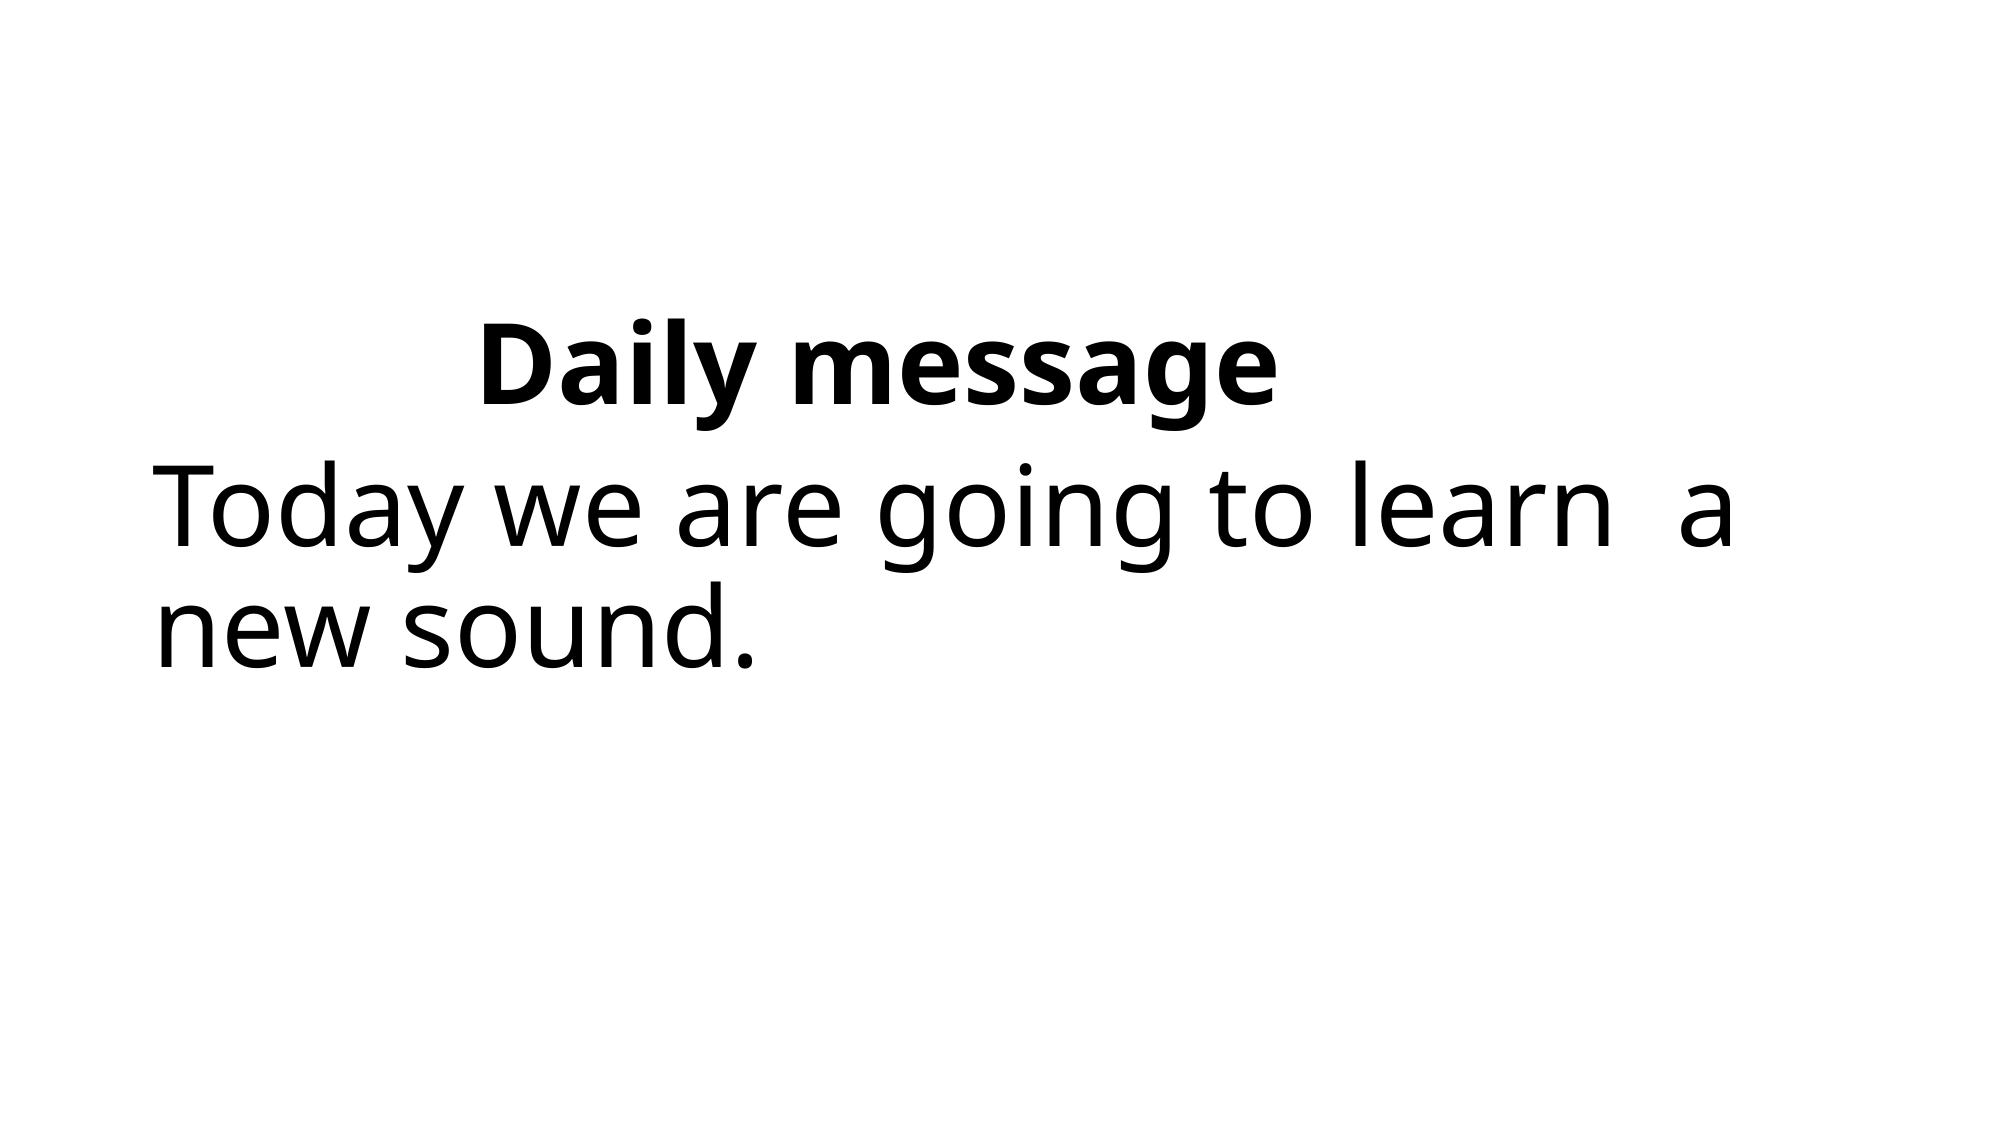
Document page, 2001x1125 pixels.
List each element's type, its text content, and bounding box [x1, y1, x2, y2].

list Daily message Today we are going to learn a new sound. [137, 299, 1863, 1014]
